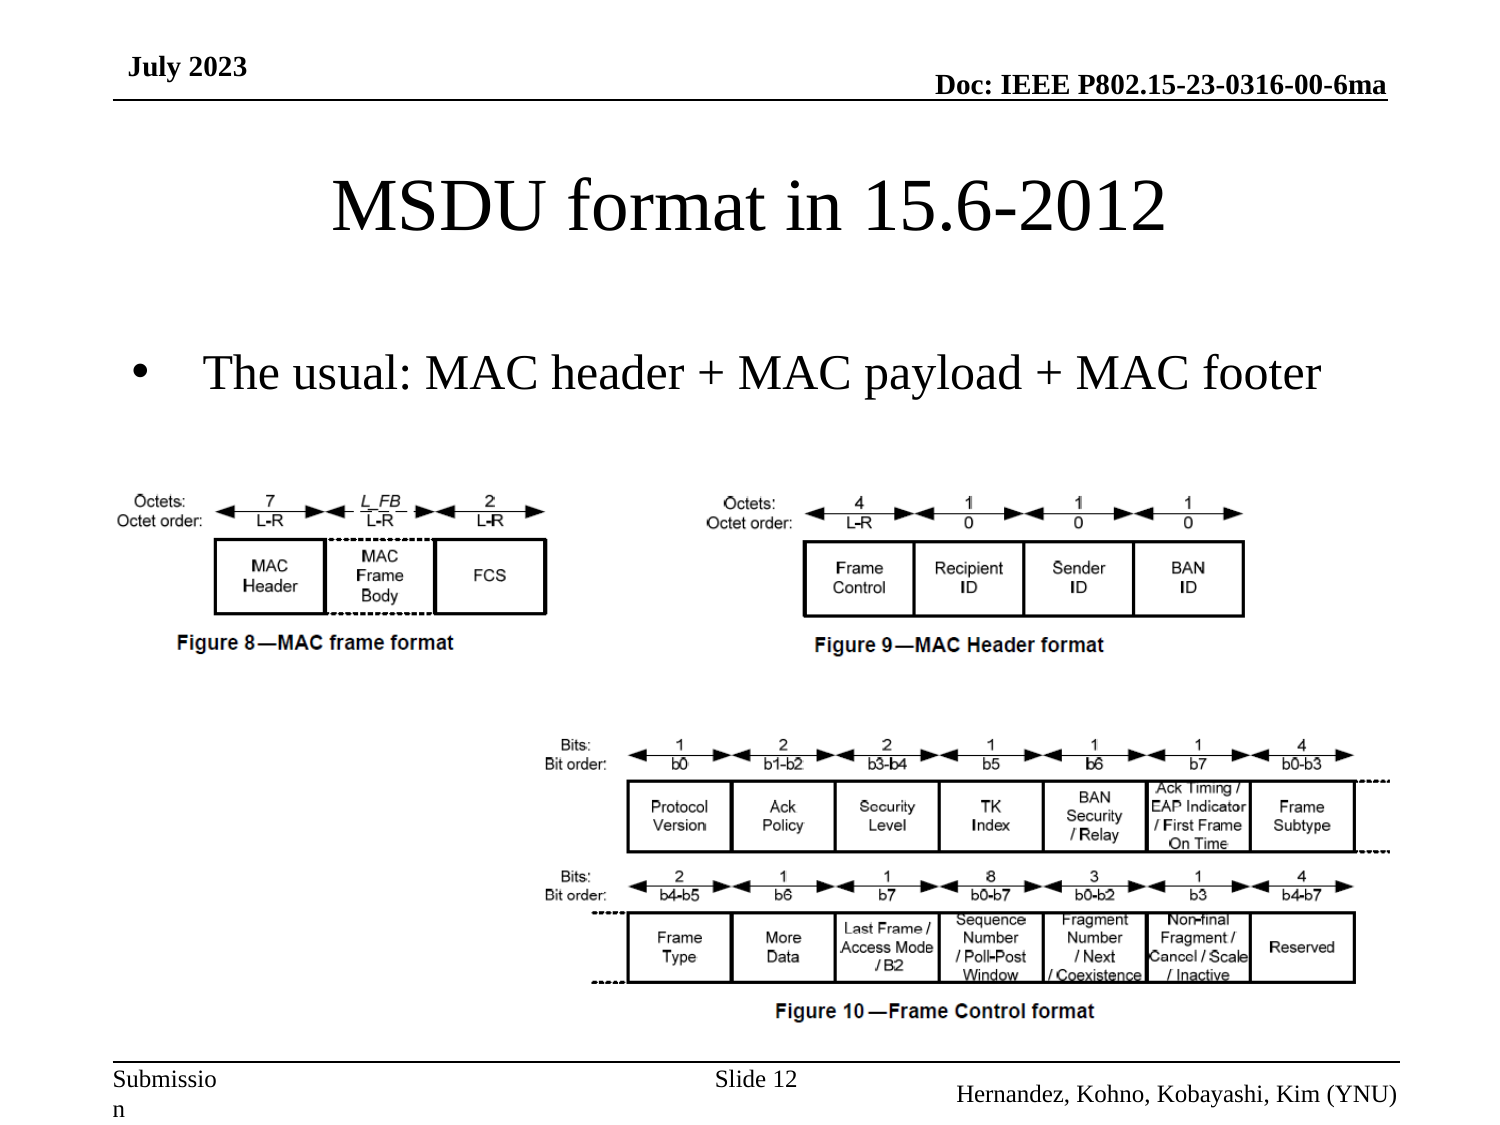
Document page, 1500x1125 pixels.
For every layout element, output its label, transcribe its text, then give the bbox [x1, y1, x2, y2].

footer Hernandez, Kohno, Kobayashi, Kim (YNU) [900, 1062, 1413, 1093]
title MSDU format in 15.6-2012 [112, 112, 1388, 288]
list The usual: MAC header + MAC payload + MAC footer [112, 324, 1388, 1000]
slide_number Slide 12 [712, 1062, 801, 1093]
picture [514, 709, 1441, 1044]
picture [694, 482, 1261, 677]
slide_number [112, 62, 375, 98]
picture [93, 482, 572, 667]
